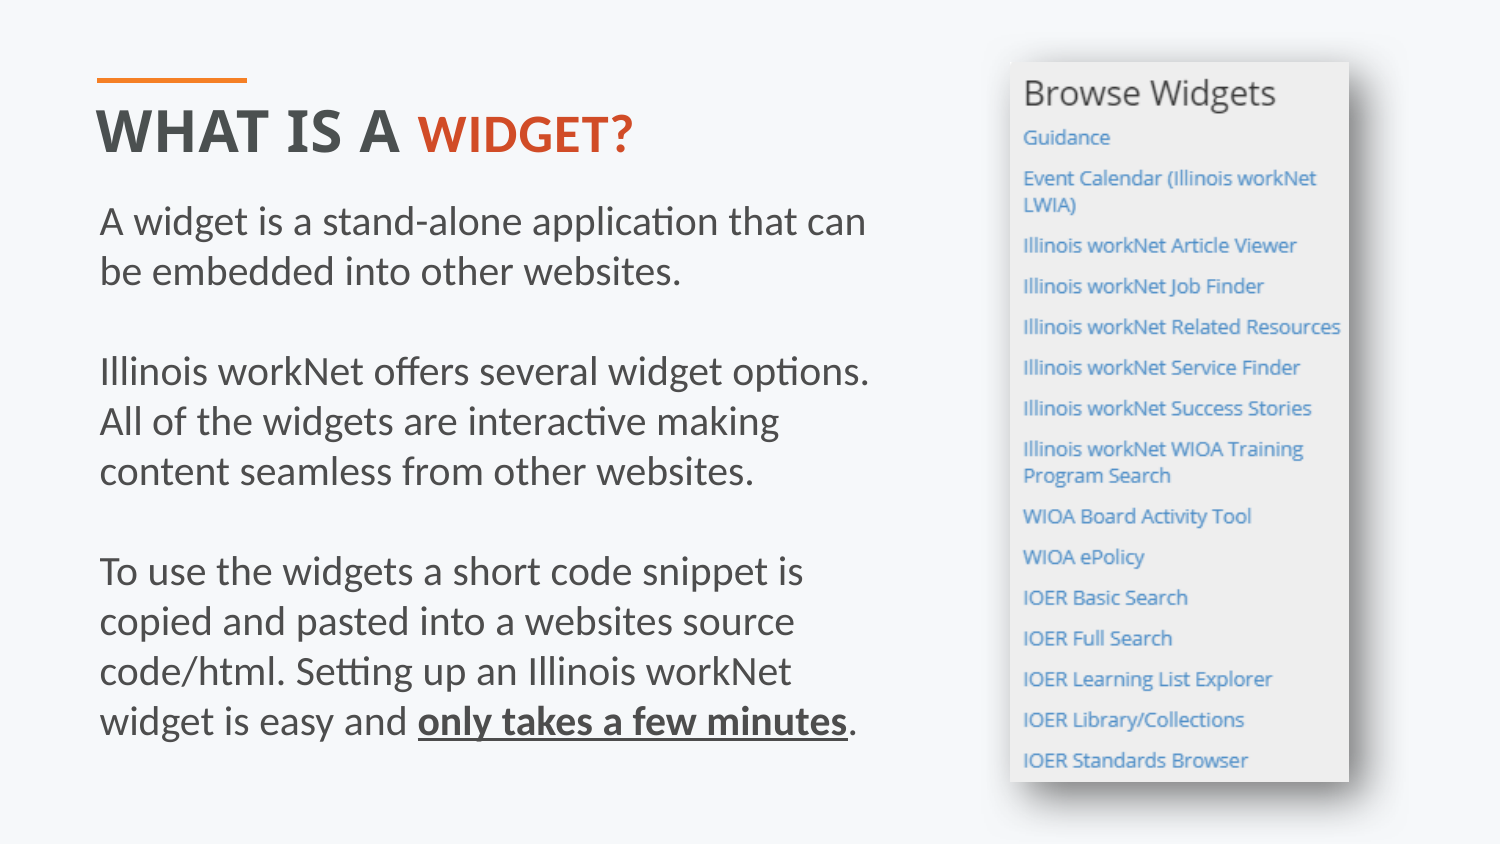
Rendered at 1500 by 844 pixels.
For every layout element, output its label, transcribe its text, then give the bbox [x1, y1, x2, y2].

picture [1010, 62, 1349, 782]
list What is a Widget? [95, 94, 679, 158]
list A widget is a stand-alone application that can be embedded into other websites. Illinois workNet offers several widget options. All of the widgets are interactive making content seamless from other websites. To use the widgets a short code snippet is copied and pasted into a websites source code/html. Setting up an Illinois workNet widget is easy and only takes a few minutes. [99, 193, 914, 226]
